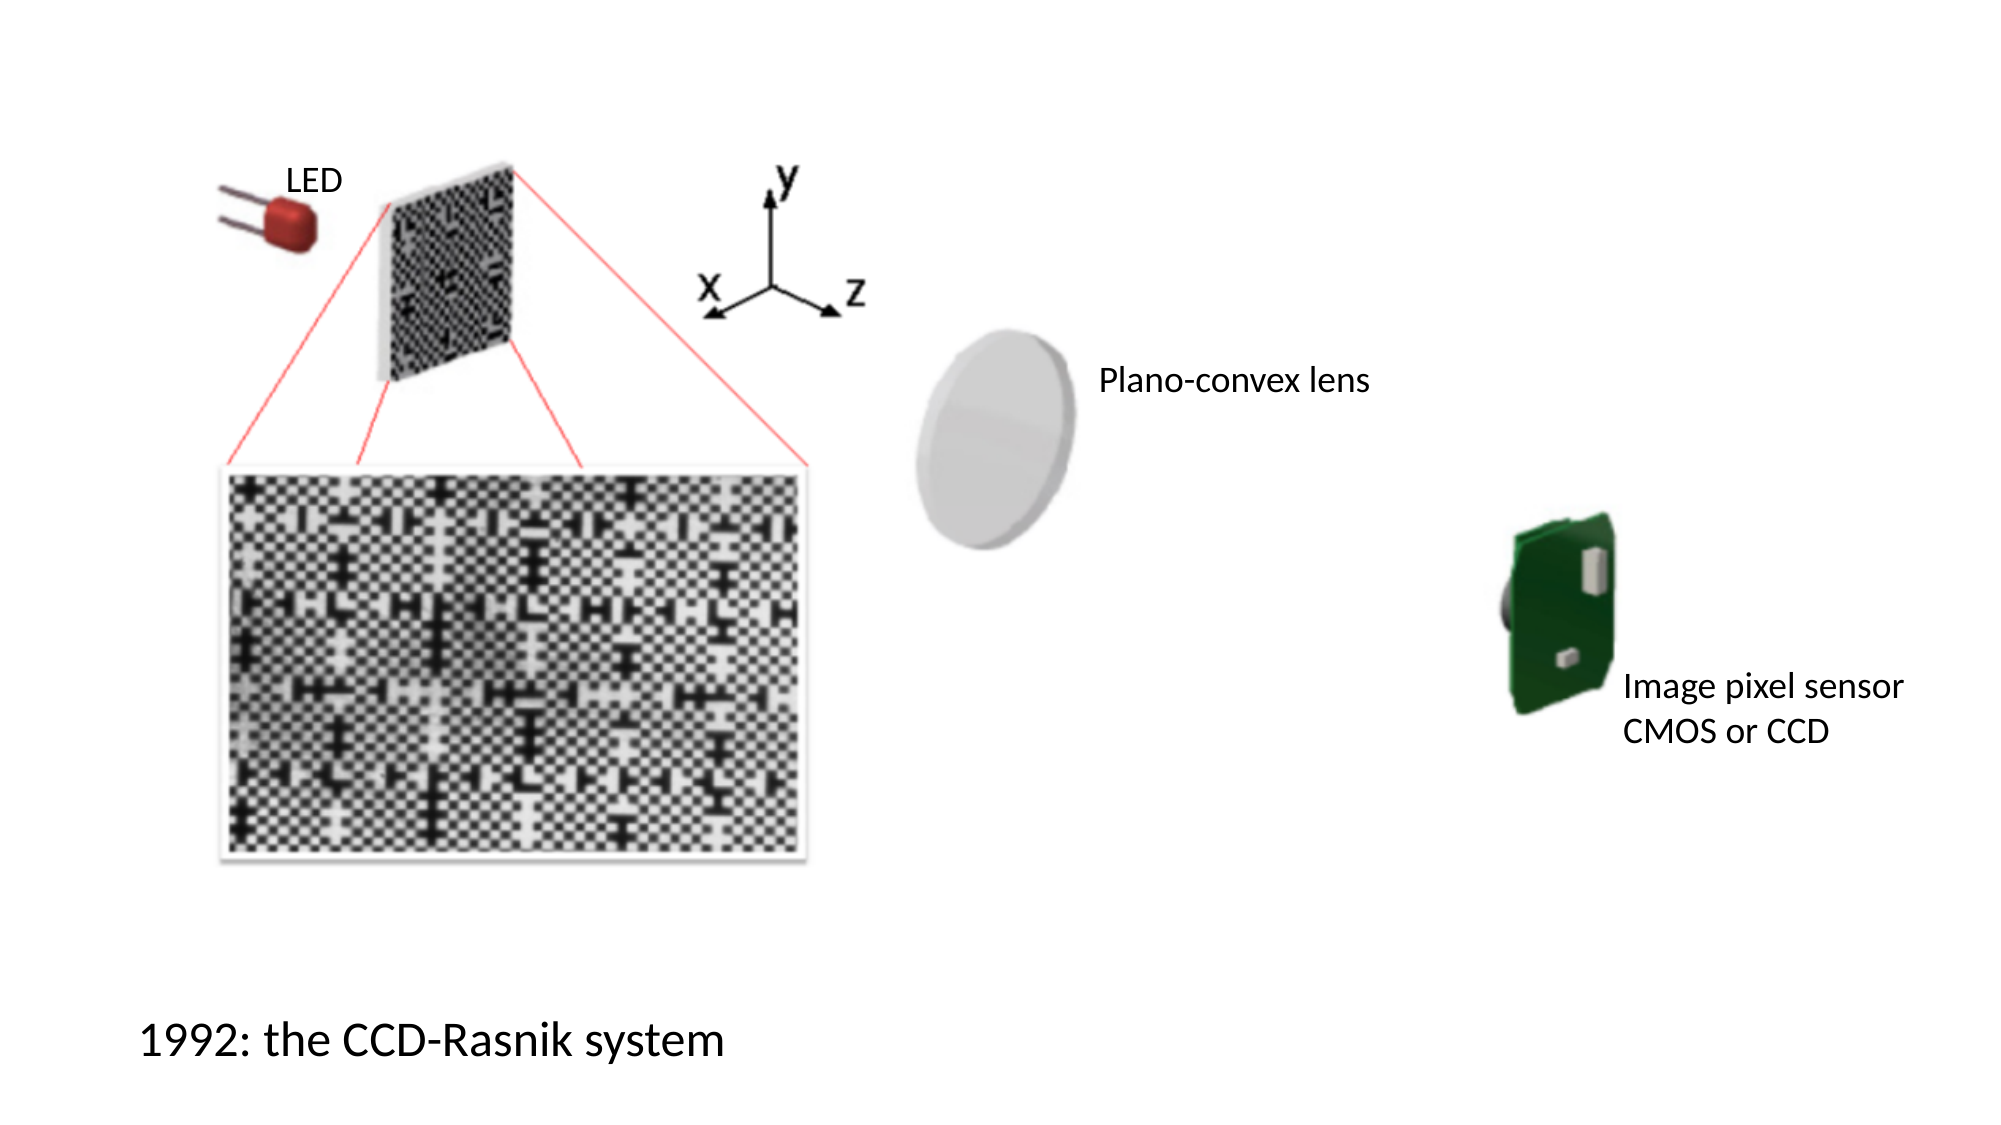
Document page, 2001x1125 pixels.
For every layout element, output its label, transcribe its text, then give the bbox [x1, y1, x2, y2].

text_box Image pixel sensor CMOS or CCD [1653, 653, 1921, 759]
picture [189, 105, 1653, 890]
text_box 1992: the CCD-Rasnik system [123, 999, 741, 1074]
